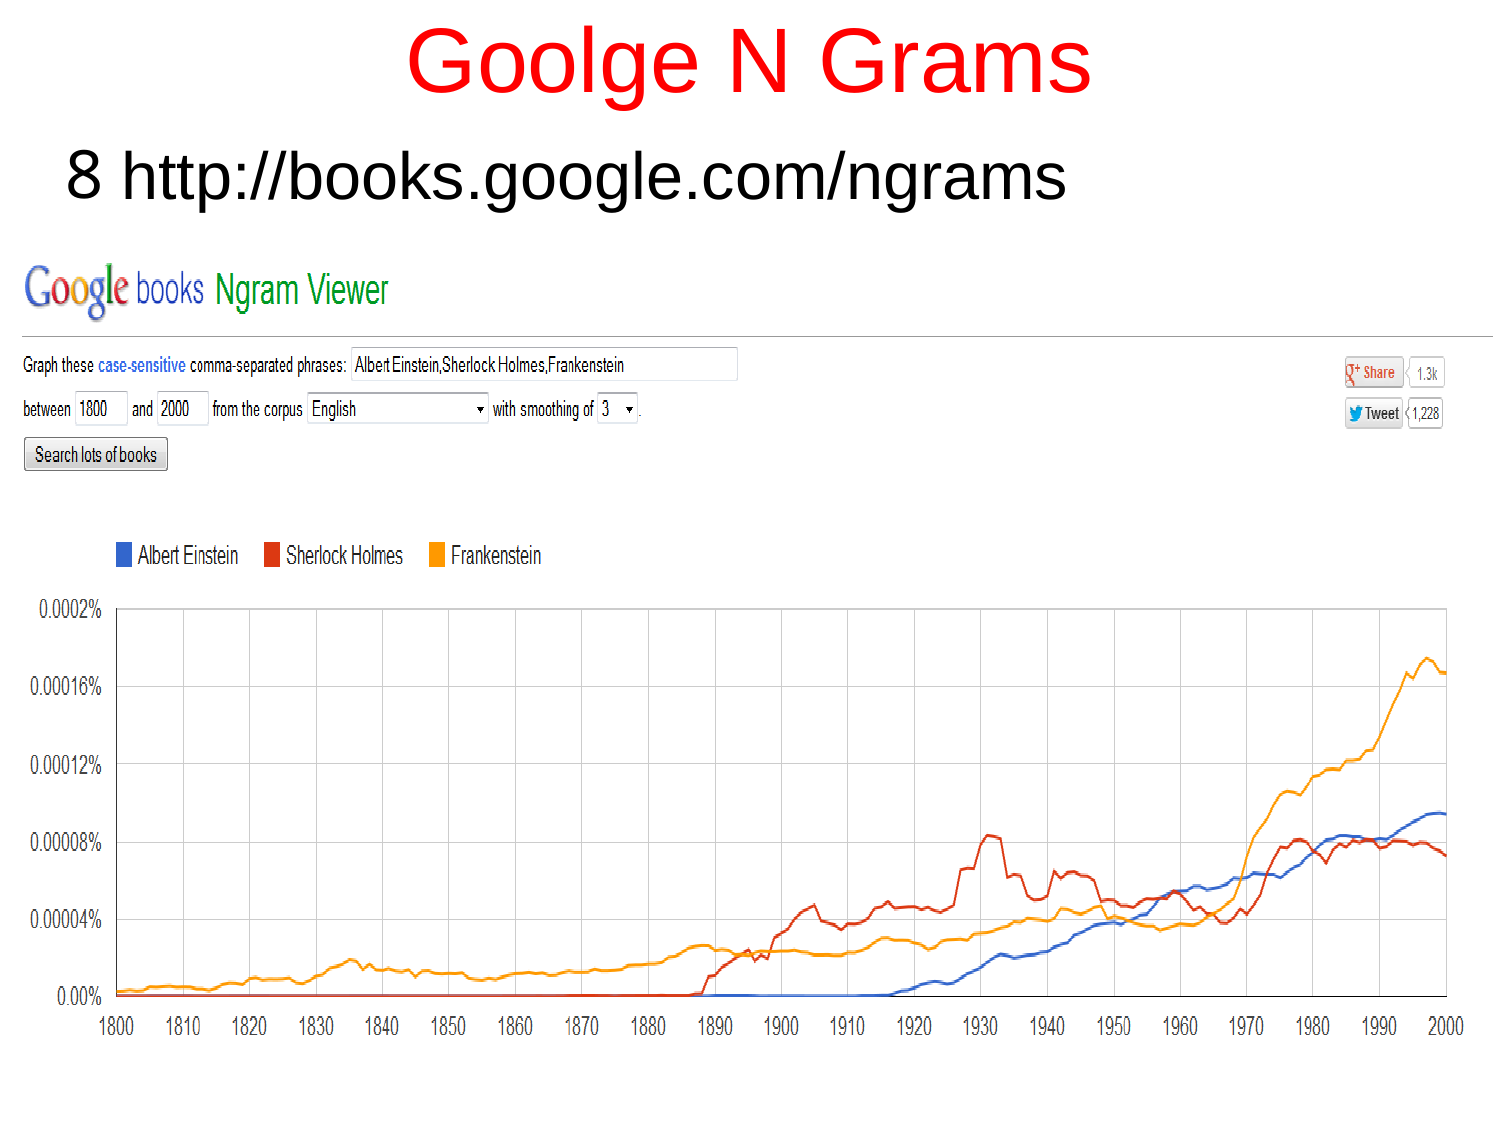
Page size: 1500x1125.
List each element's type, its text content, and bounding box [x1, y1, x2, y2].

title Goolge N Grams [112, 0, 1388, 125]
picture [15, 237, 1494, 1113]
list http://books.google.com/ngrams [50, 125, 1450, 234]
